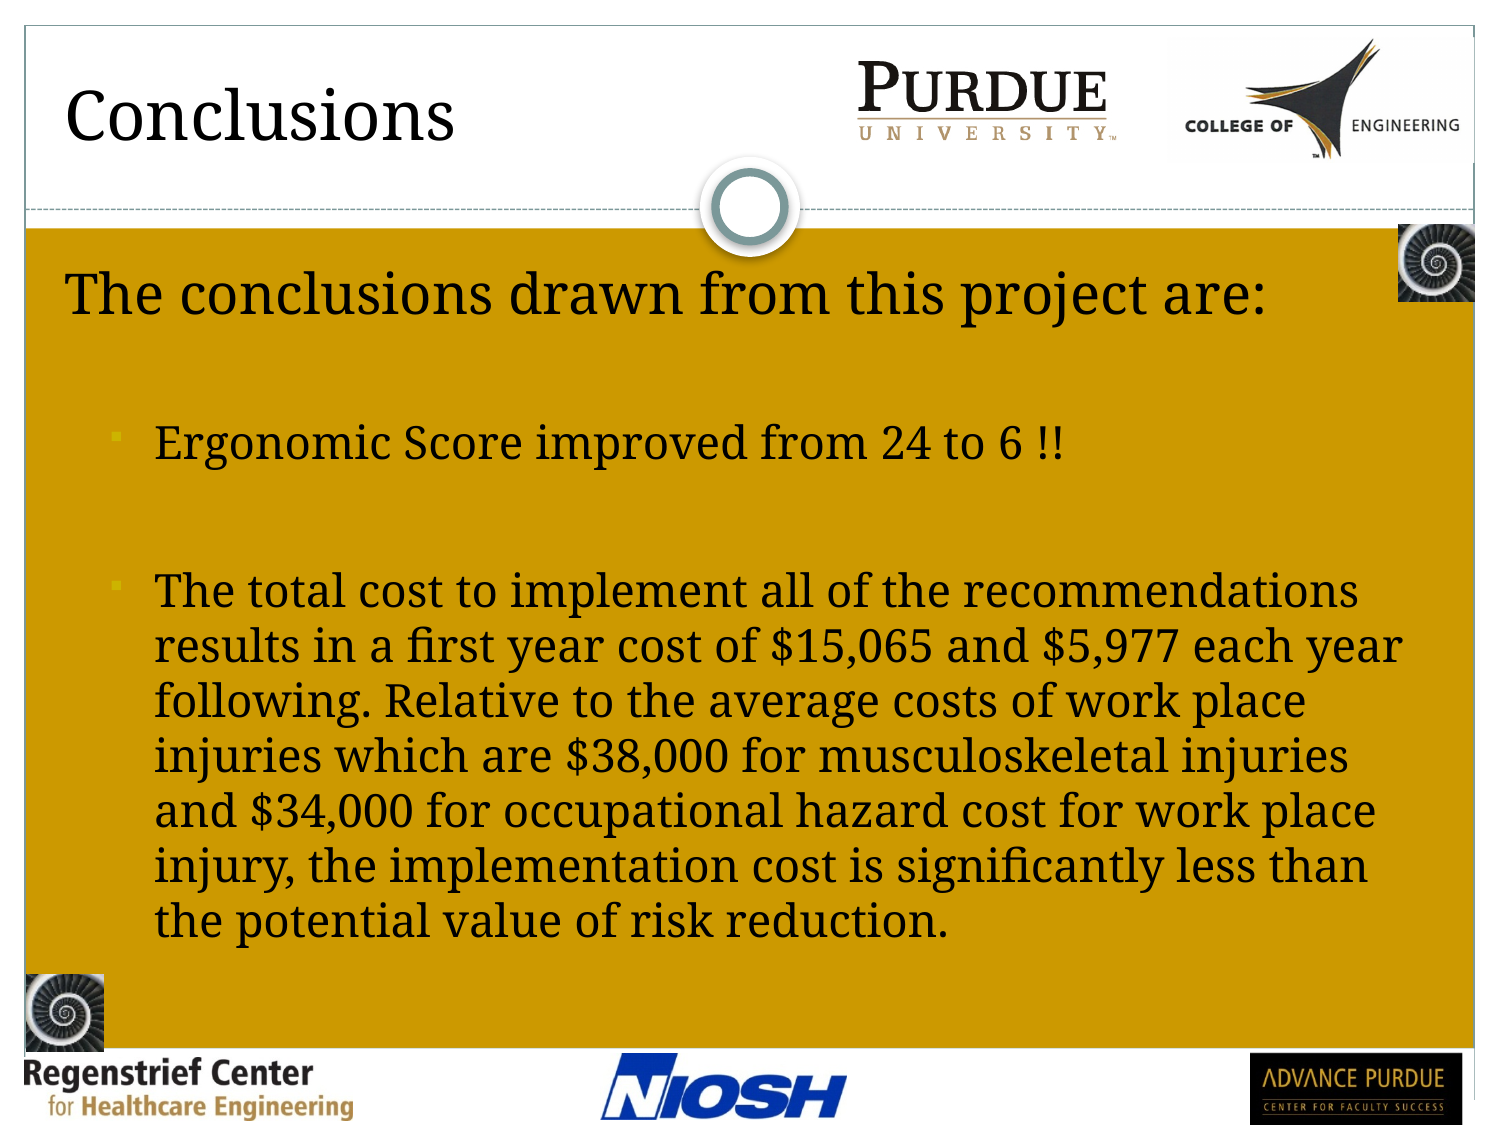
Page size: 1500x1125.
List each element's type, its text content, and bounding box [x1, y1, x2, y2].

picture [600, 1053, 847, 1120]
picture [24, 1057, 353, 1121]
list The conclusions drawn from this project are: Ergonomic Score improved from 24 to 6 !! The total cost to implement all of the recommendations results in a first year cost of $15,065 and $5,977 each year following. Relative to the average costs of work place injuries which are $38,000 for musculoskeletal injuries and $34,000 for occupational hazard cost for work place injury, the implementation cost is significantly less than the potential value of risk reduction. [49, 250, 1445, 1001]
picture [1398, 224, 1475, 302]
picture [1250, 1051, 1463, 1125]
title Conclusions [49, 37, 1450, 162]
picture [26, 974, 104, 1052]
